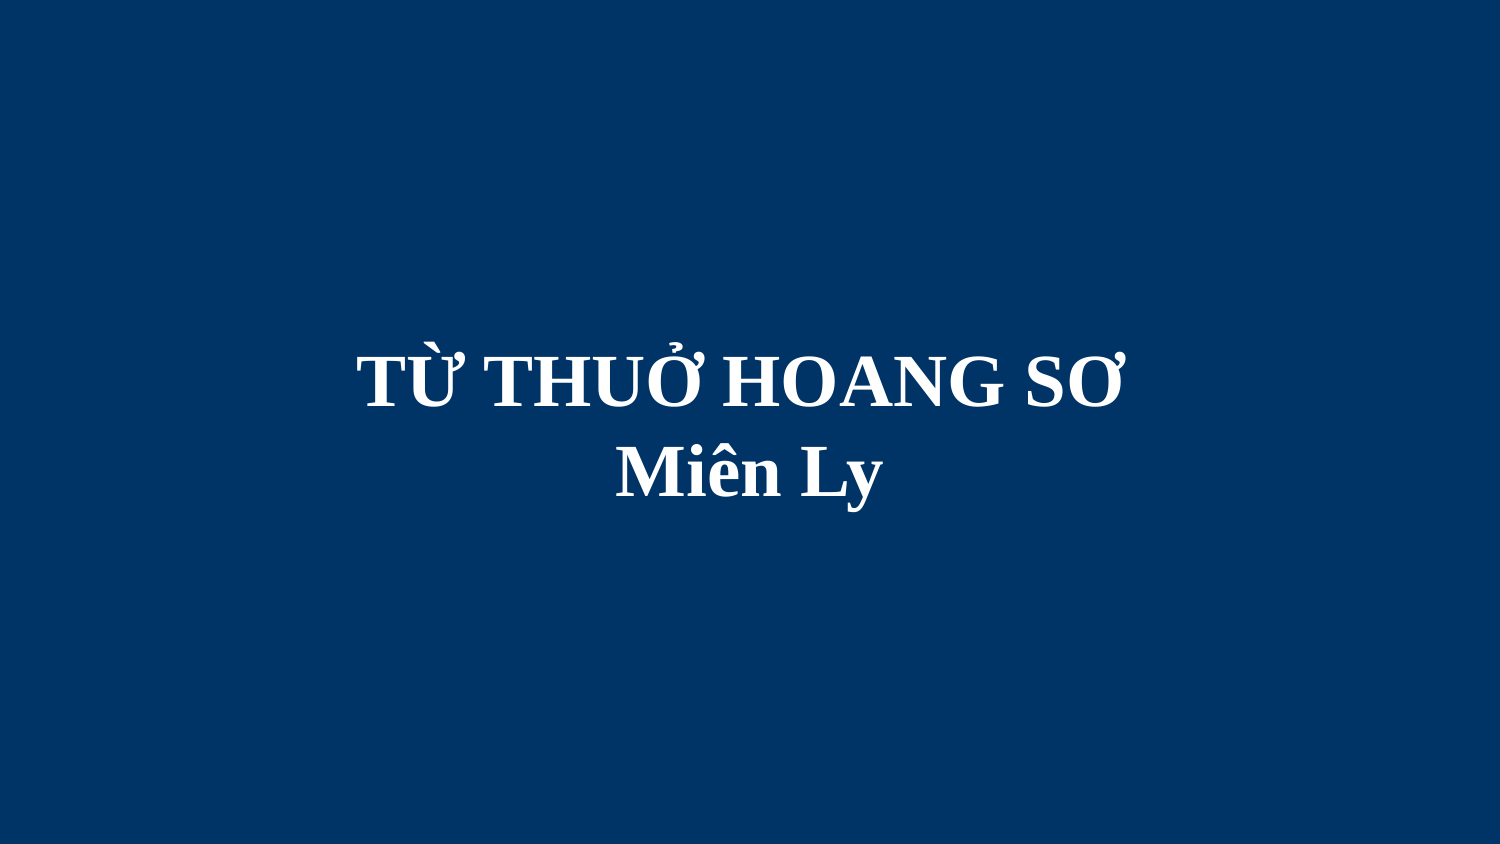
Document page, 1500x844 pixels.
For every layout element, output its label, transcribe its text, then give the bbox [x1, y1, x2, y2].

title TỪ THUỞ HOANG SƠ Miên Ly [0, 0, 1500, 844]
